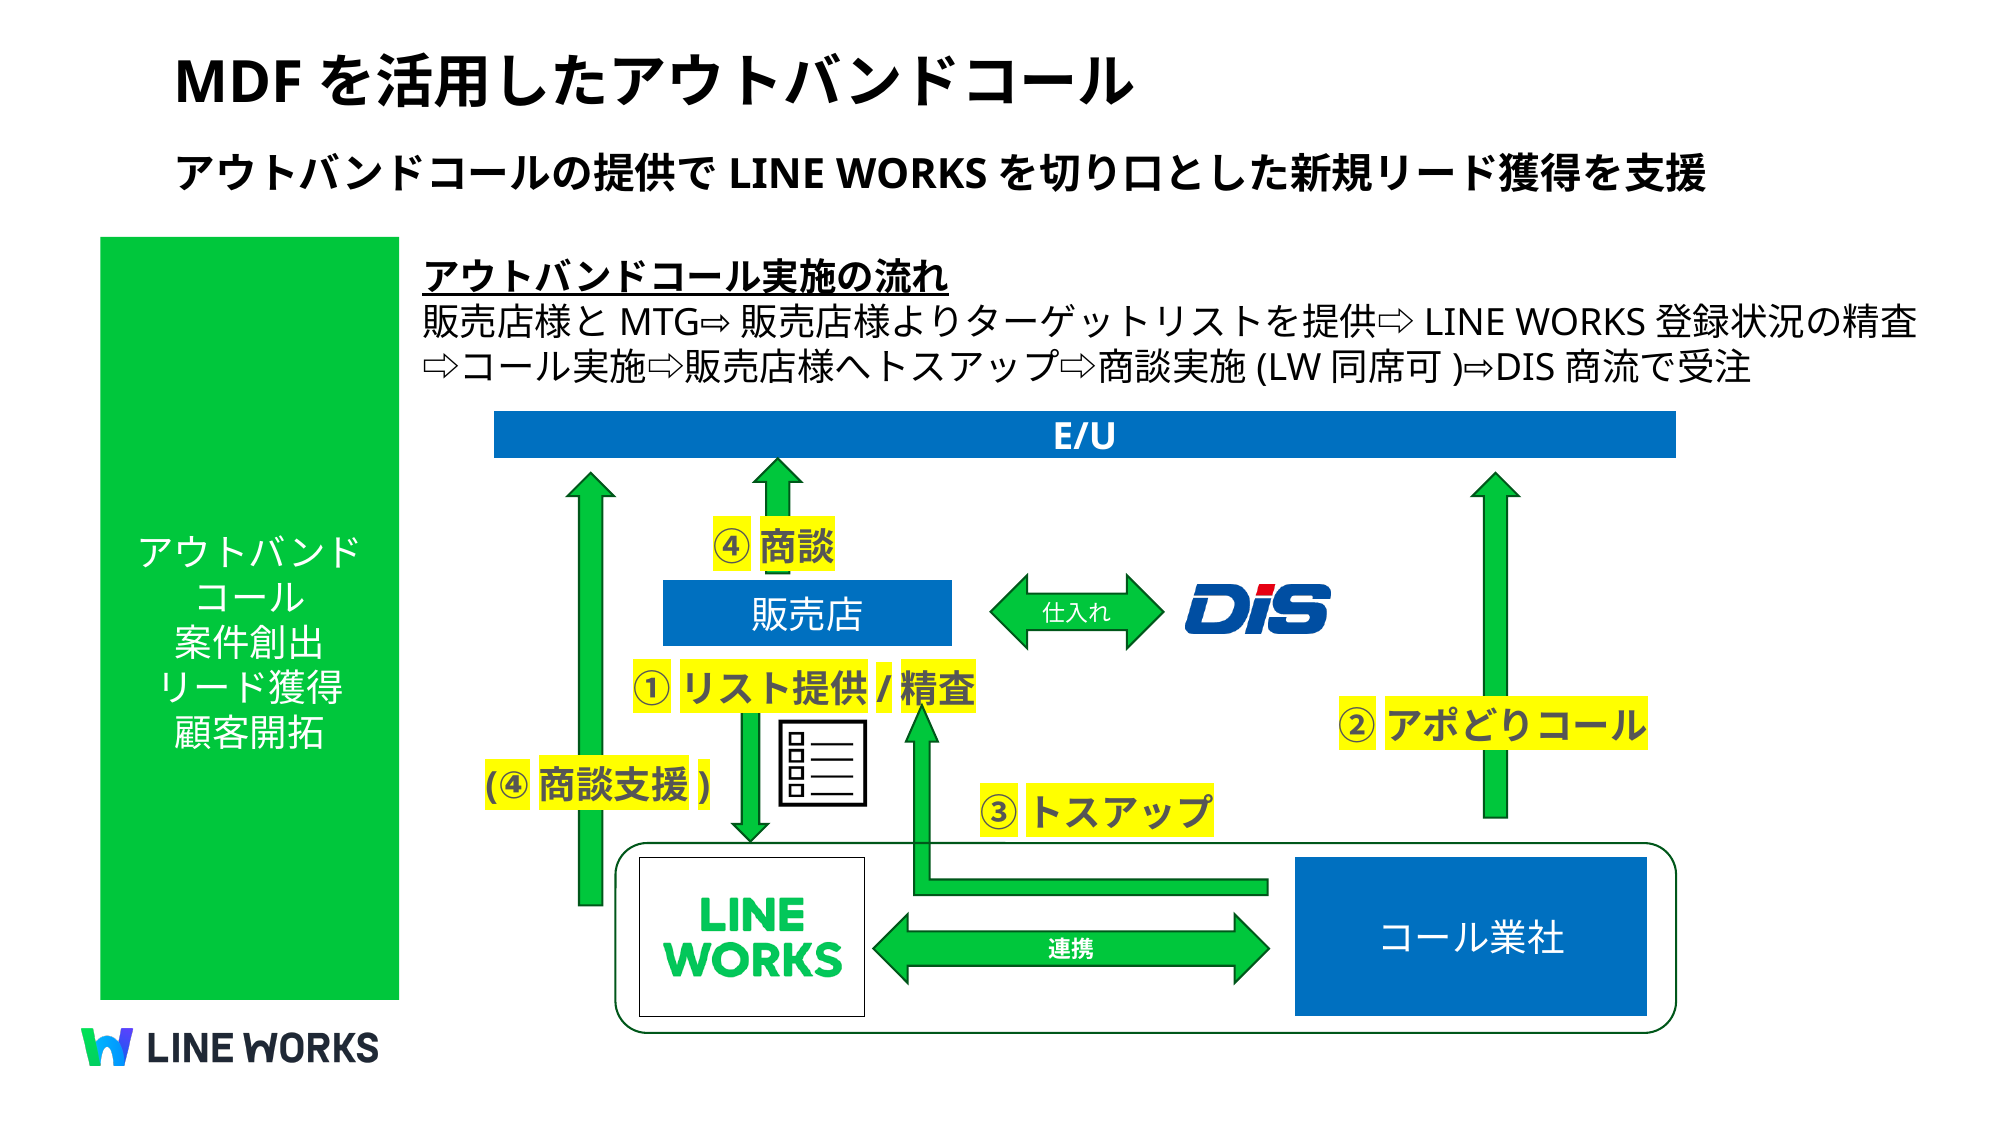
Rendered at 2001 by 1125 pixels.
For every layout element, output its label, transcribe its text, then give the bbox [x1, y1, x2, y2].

text_box [564, 471, 617, 731]
text_box [751, 456, 804, 492]
text_box アウトバンドコールの提供でLINE WORKSを切り口とした新規リード獲得を支援 [158, 138, 1916, 207]
text_box アウトバンドコール 案件創出 リード獲得 顧客開拓 [99, 236, 400, 1001]
picture [776, 717, 868, 808]
text_box [730, 718, 771, 841]
text_box アウトバンドコール実施の流れ 販売店様とMTG⇨販売店様よりターゲットリストを提供⇨LINE WORKS登録状況の精査⇨コール実施⇨販売店様へトスアップ⇨商談実施(LW同席可)⇨DIS商流で受注 [407, 230, 1933, 396]
text_box ③トスアップ [965, 758, 1229, 842]
text_box [1482, 755, 1509, 819]
text_box [1469, 471, 1522, 672]
text_box [904, 702, 940, 841]
text_box [614, 841, 1678, 1034]
picture [1185, 570, 1331, 661]
text_box 仕入れ [989, 572, 1165, 651]
text_box [577, 814, 604, 907]
picture [81, 1028, 378, 1066]
text_box ④商談 [698, 492, 850, 575]
text_box ②アポどりコール [1323, 672, 1663, 755]
text_box MDFを活用したアウトバンドコール [158, 35, 1385, 138]
text_box E/U [492, 410, 1677, 459]
picture [639, 857, 865, 1017]
text_box ①リスト提供/精査 [618, 634, 991, 718]
text_box 販売店 [662, 579, 953, 634]
text_box (④商談支援) [470, 731, 726, 814]
